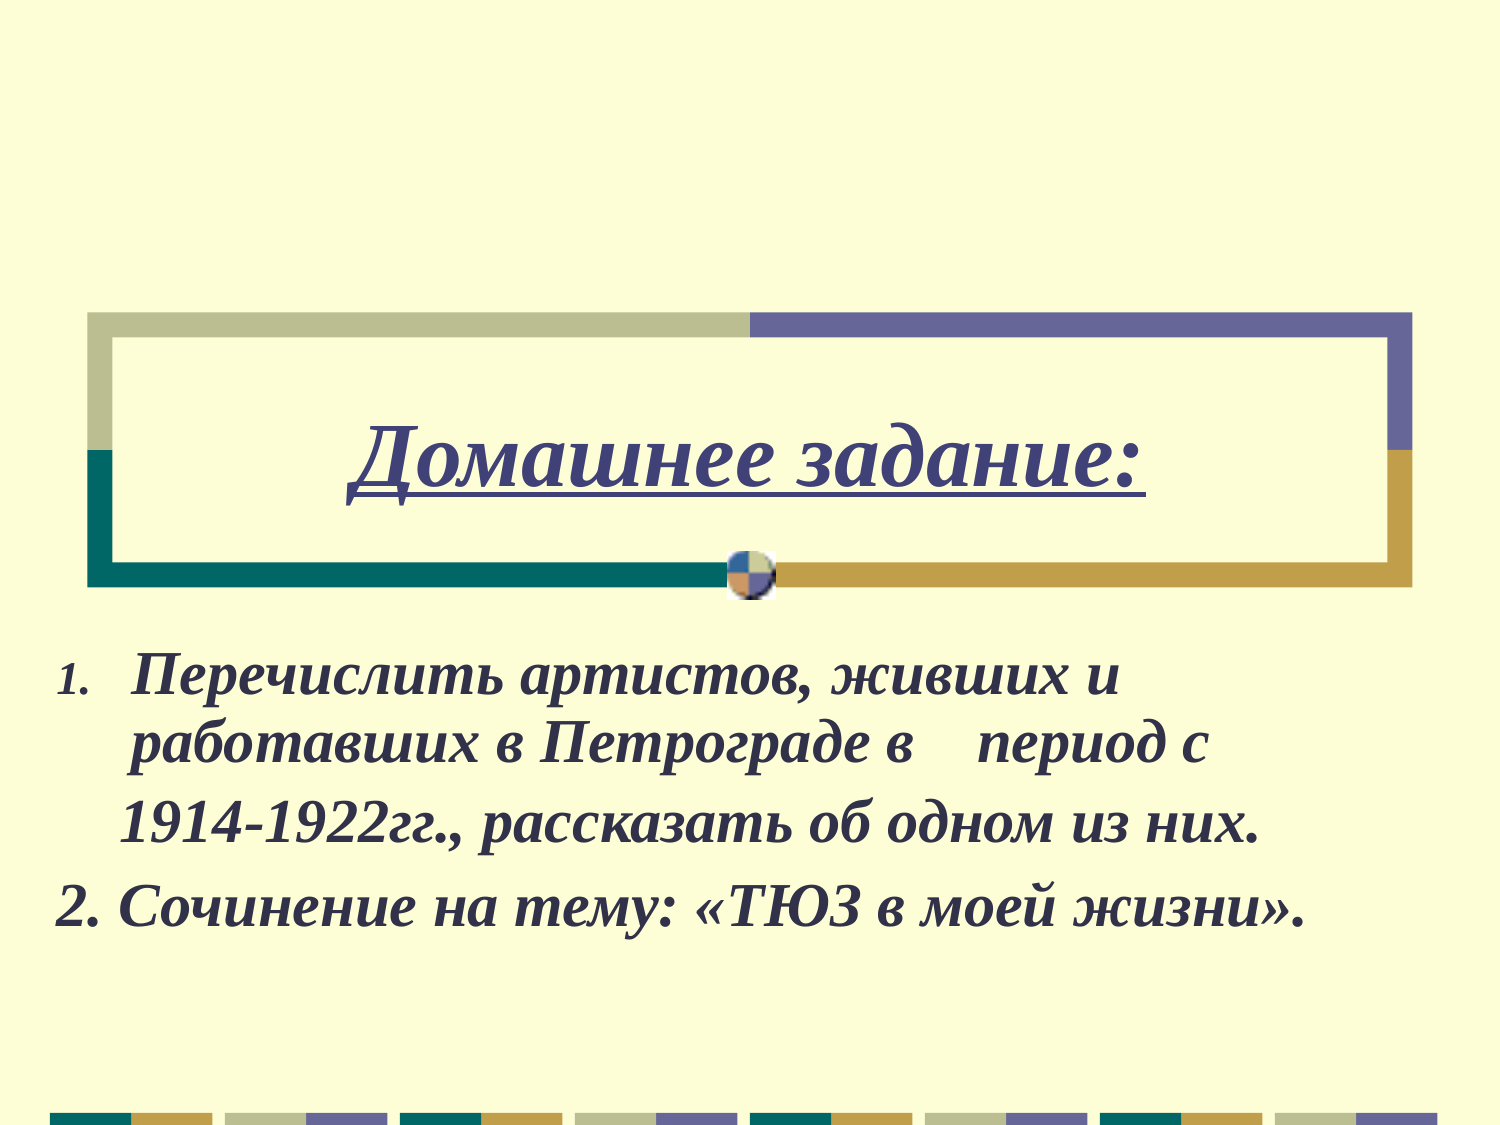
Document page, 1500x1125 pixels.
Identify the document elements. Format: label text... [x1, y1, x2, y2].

subtitle Перечислить артистов, живших и работавших в Петрограде в период с 1914-1922гг., рассказать об одном из них. 2. Сочинение на тему: «ТЮЗ в моей жизни». [40, 633, 1500, 921]
title Домашнее задание: [112, 337, 1388, 563]
picture [727, 563, 776, 600]
